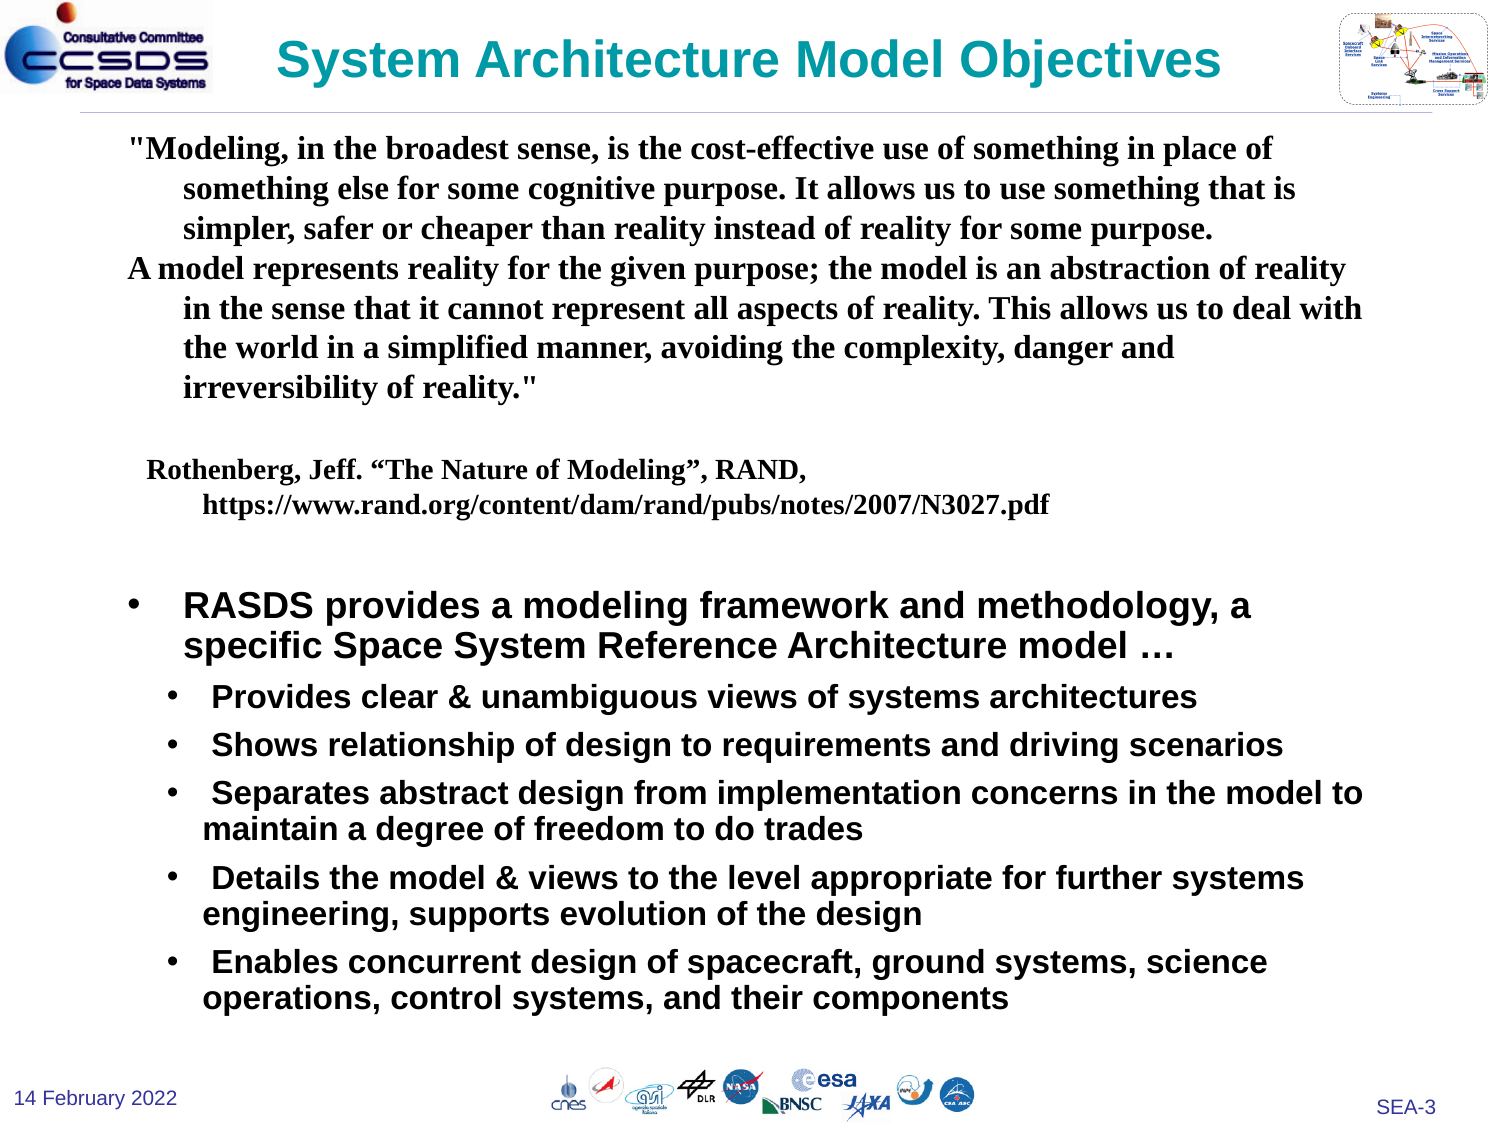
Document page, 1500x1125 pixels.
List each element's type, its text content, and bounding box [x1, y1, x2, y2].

text_box "Modeling, in the broadest sense, is the cost-effective use of something in place of something else for some cognitive purpose. It allows us to use something that is simpler, safer or cheaper than reality instead of reality for some purpose. A model represents reality for the given purpose; the model is an abstraction of reality in the sense that it cannot represent all aspects of reality. This allows us to deal with the world in a simplified manner, avoiding the complexity, danger and irreversibility of reality." Rothenberg, Jeff. “The Nature of Modeling”, RAND, https://www.rand.org/content/dam/rand/pubs/notes/2007/N3027.pdf RASDS provides a modeling framework and methodology, a specific Space System Reference Architecture model … Provides clear & unambiguous views of systems architectures Shows relationship of design to requirements and driving scenarios Separates abstract design from implementation concerns in the model to maintain a degree of freedom to do trades Details the model & views to the level appropriate for further systems engineering, supports evolution of the design Enables concurrent design of spacecraft, ground systems, science operations, control systems, and their components [112, 118, 1388, 1038]
picture [0, 0, 213, 94]
text_box System Architecture Model Objectives [112, 24, 1388, 118]
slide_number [0, 1074, 285, 1120]
picture [549, 1064, 975, 1125]
picture [1338, 12, 1488, 106]
